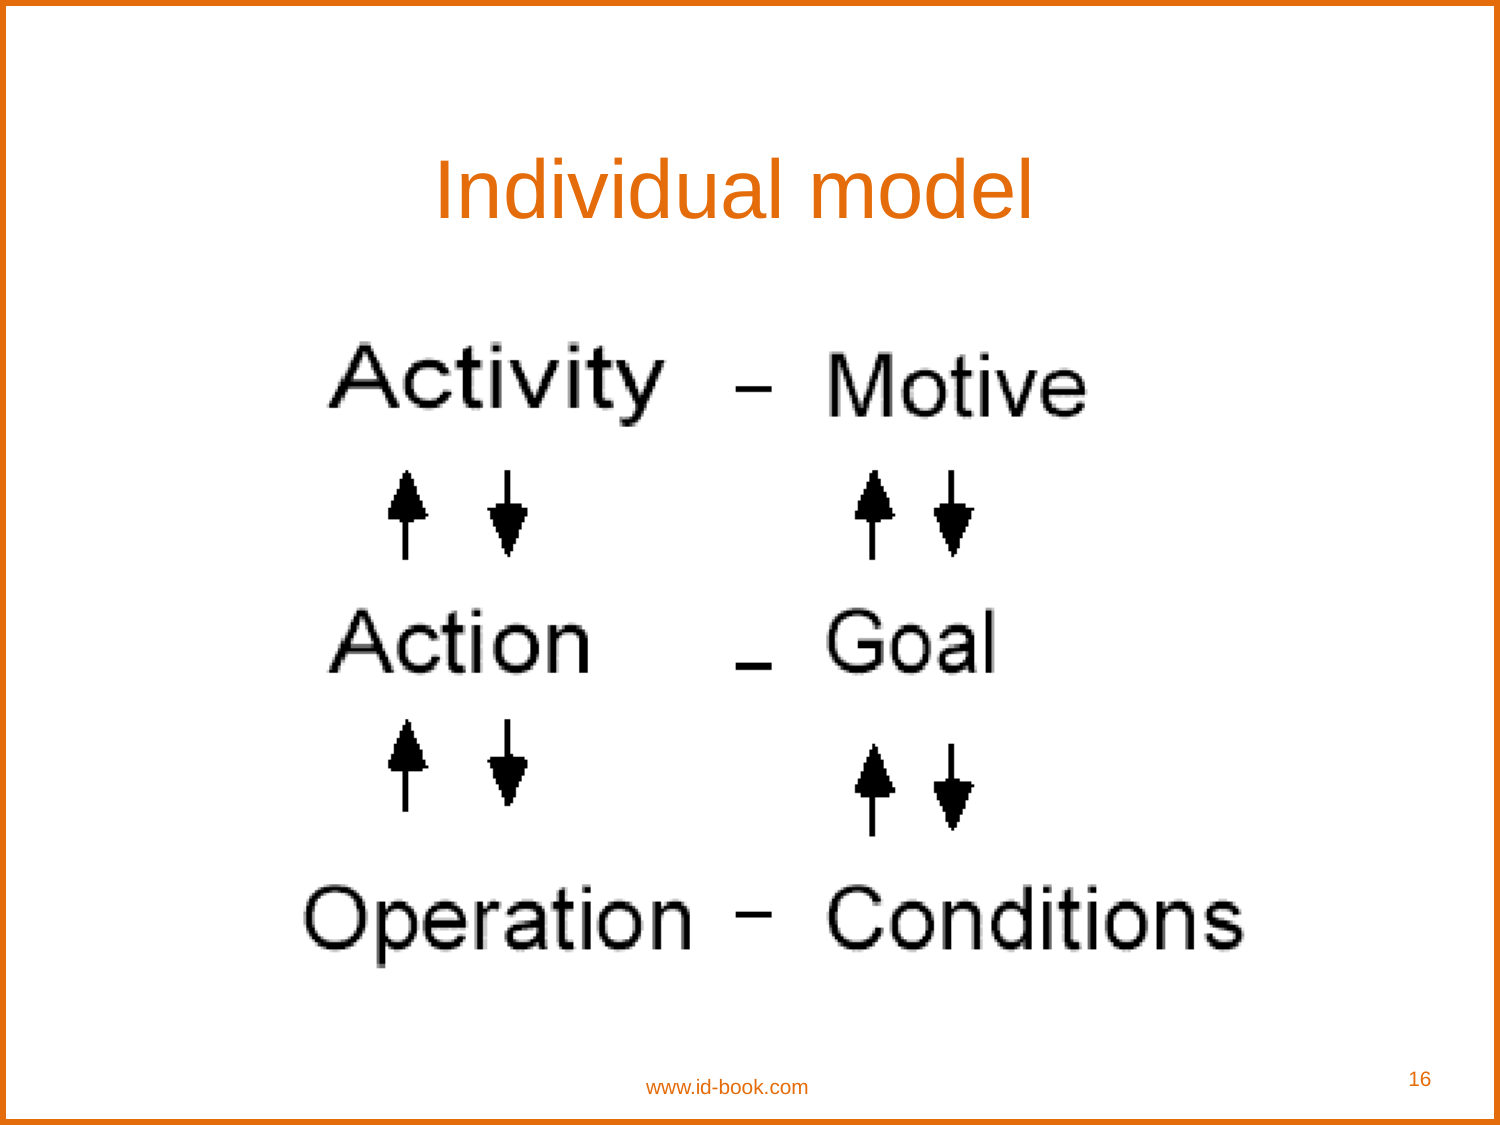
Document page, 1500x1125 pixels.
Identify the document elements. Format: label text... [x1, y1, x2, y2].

text_box Individual model [96, 91, 1372, 279]
text_box 16 [1393, 1058, 1488, 1099]
footer www.id-book.com [490, 1046, 966, 1125]
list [271, 314, 1267, 980]
text_box [100, 278, 1438, 805]
